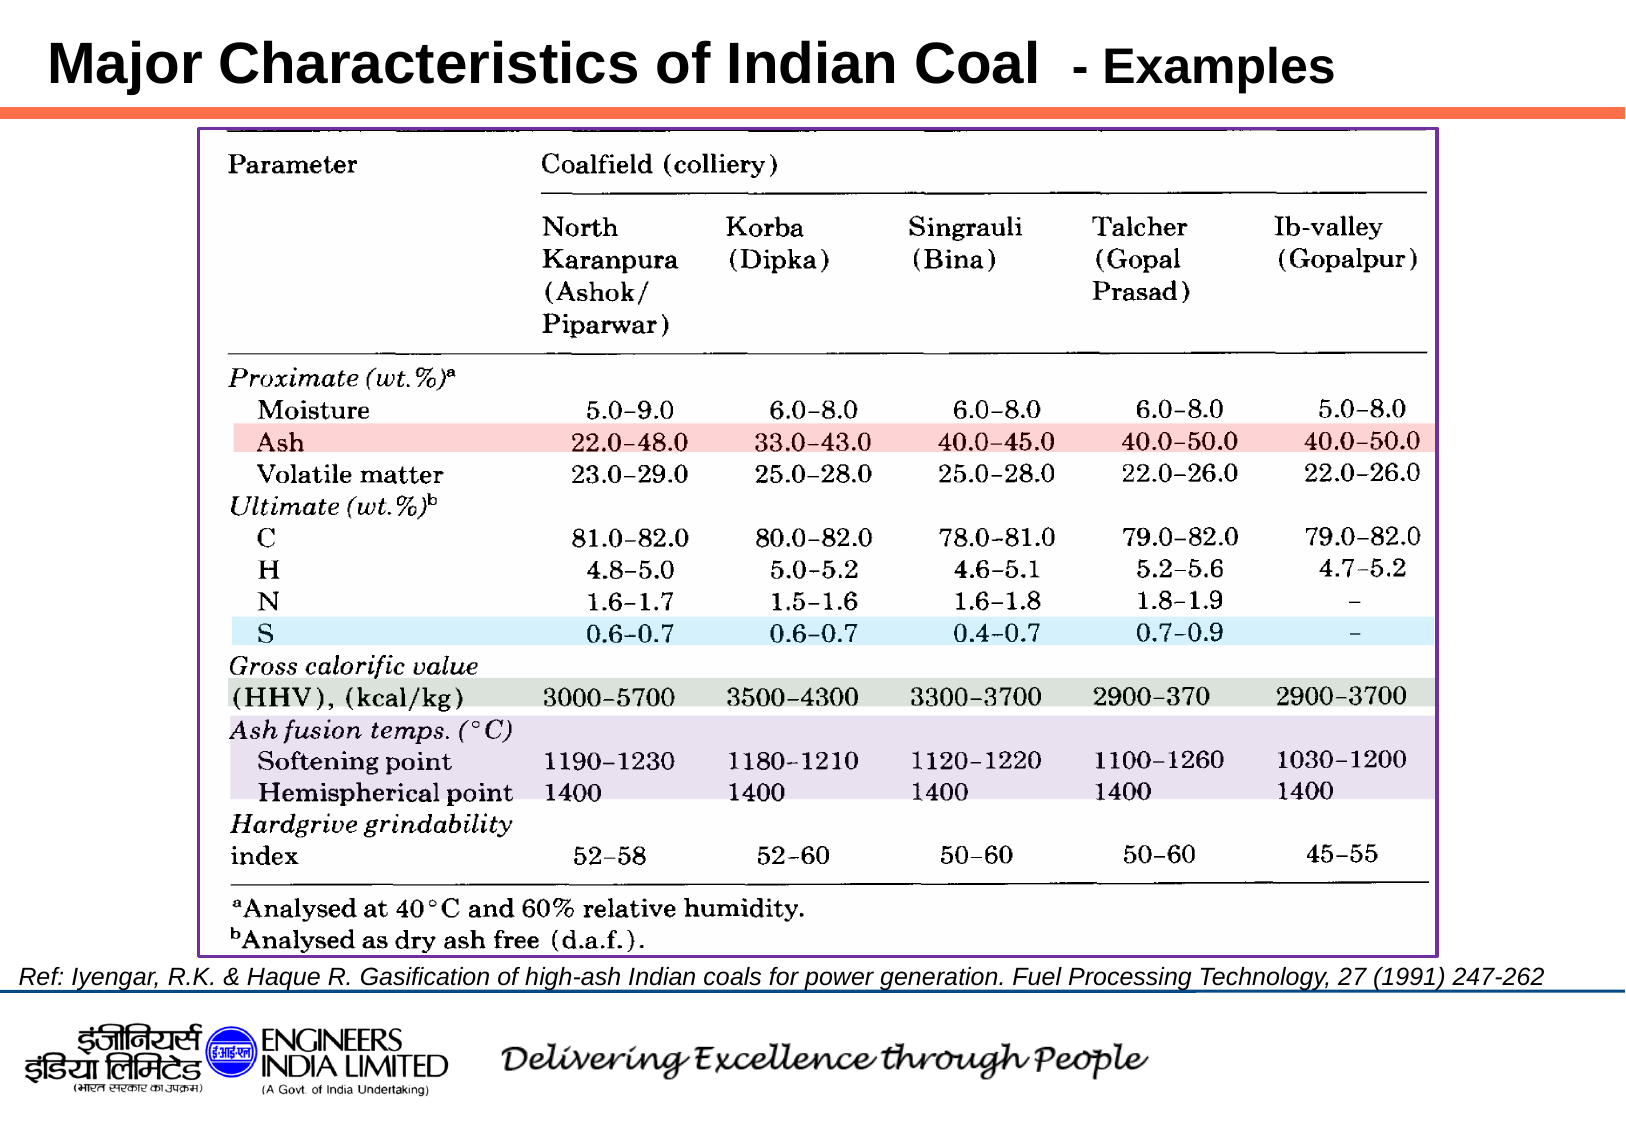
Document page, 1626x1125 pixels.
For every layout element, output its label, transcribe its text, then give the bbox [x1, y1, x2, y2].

picture [497, 1032, 1157, 1087]
table_cell 2 [2, 115, 1624, 119]
title Major Characteristics of Indian Coal - Examples [30, 12, 1576, 104]
text_box Ref: Iyengar, R.K. & Haque R. Gasification of high-ash Indian coals for power generation. Fuel Processing Technology, 27 (1991) 247-262 [0, 951, 1567, 999]
picture [24, 1022, 449, 1097]
picture [200, 129, 1436, 955]
